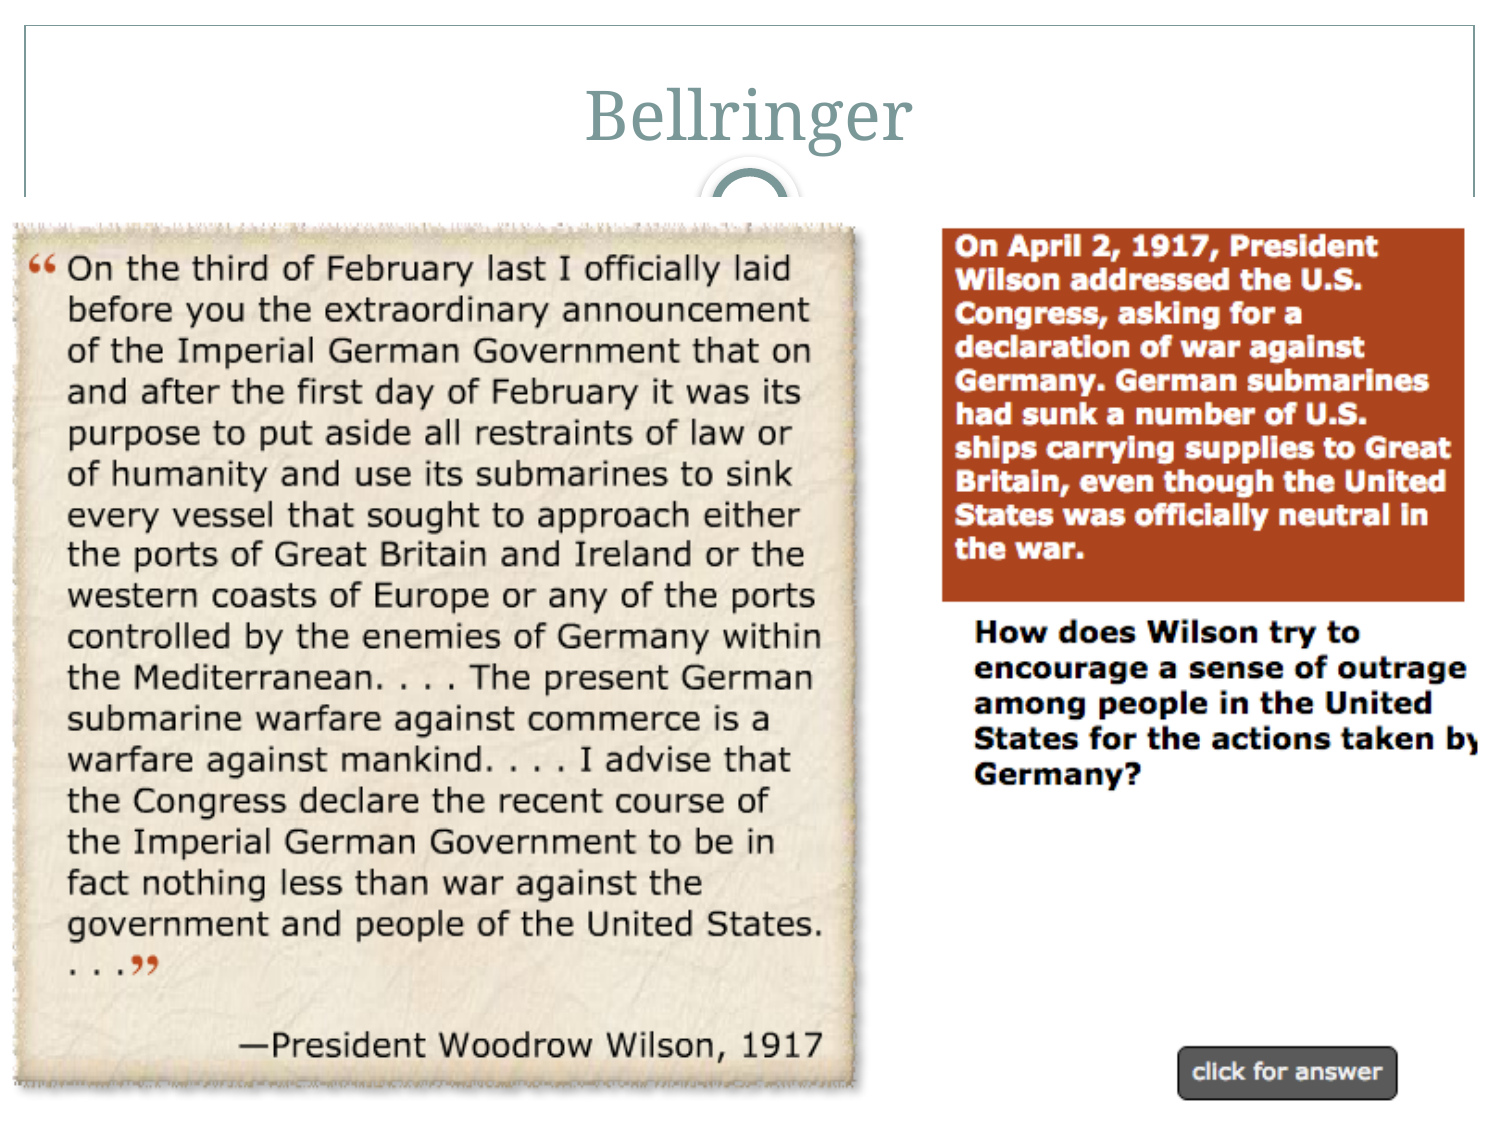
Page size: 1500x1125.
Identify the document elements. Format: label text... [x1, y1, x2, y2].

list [0, 195, 1500, 1125]
title Bellringer [49, 37, 1450, 162]
